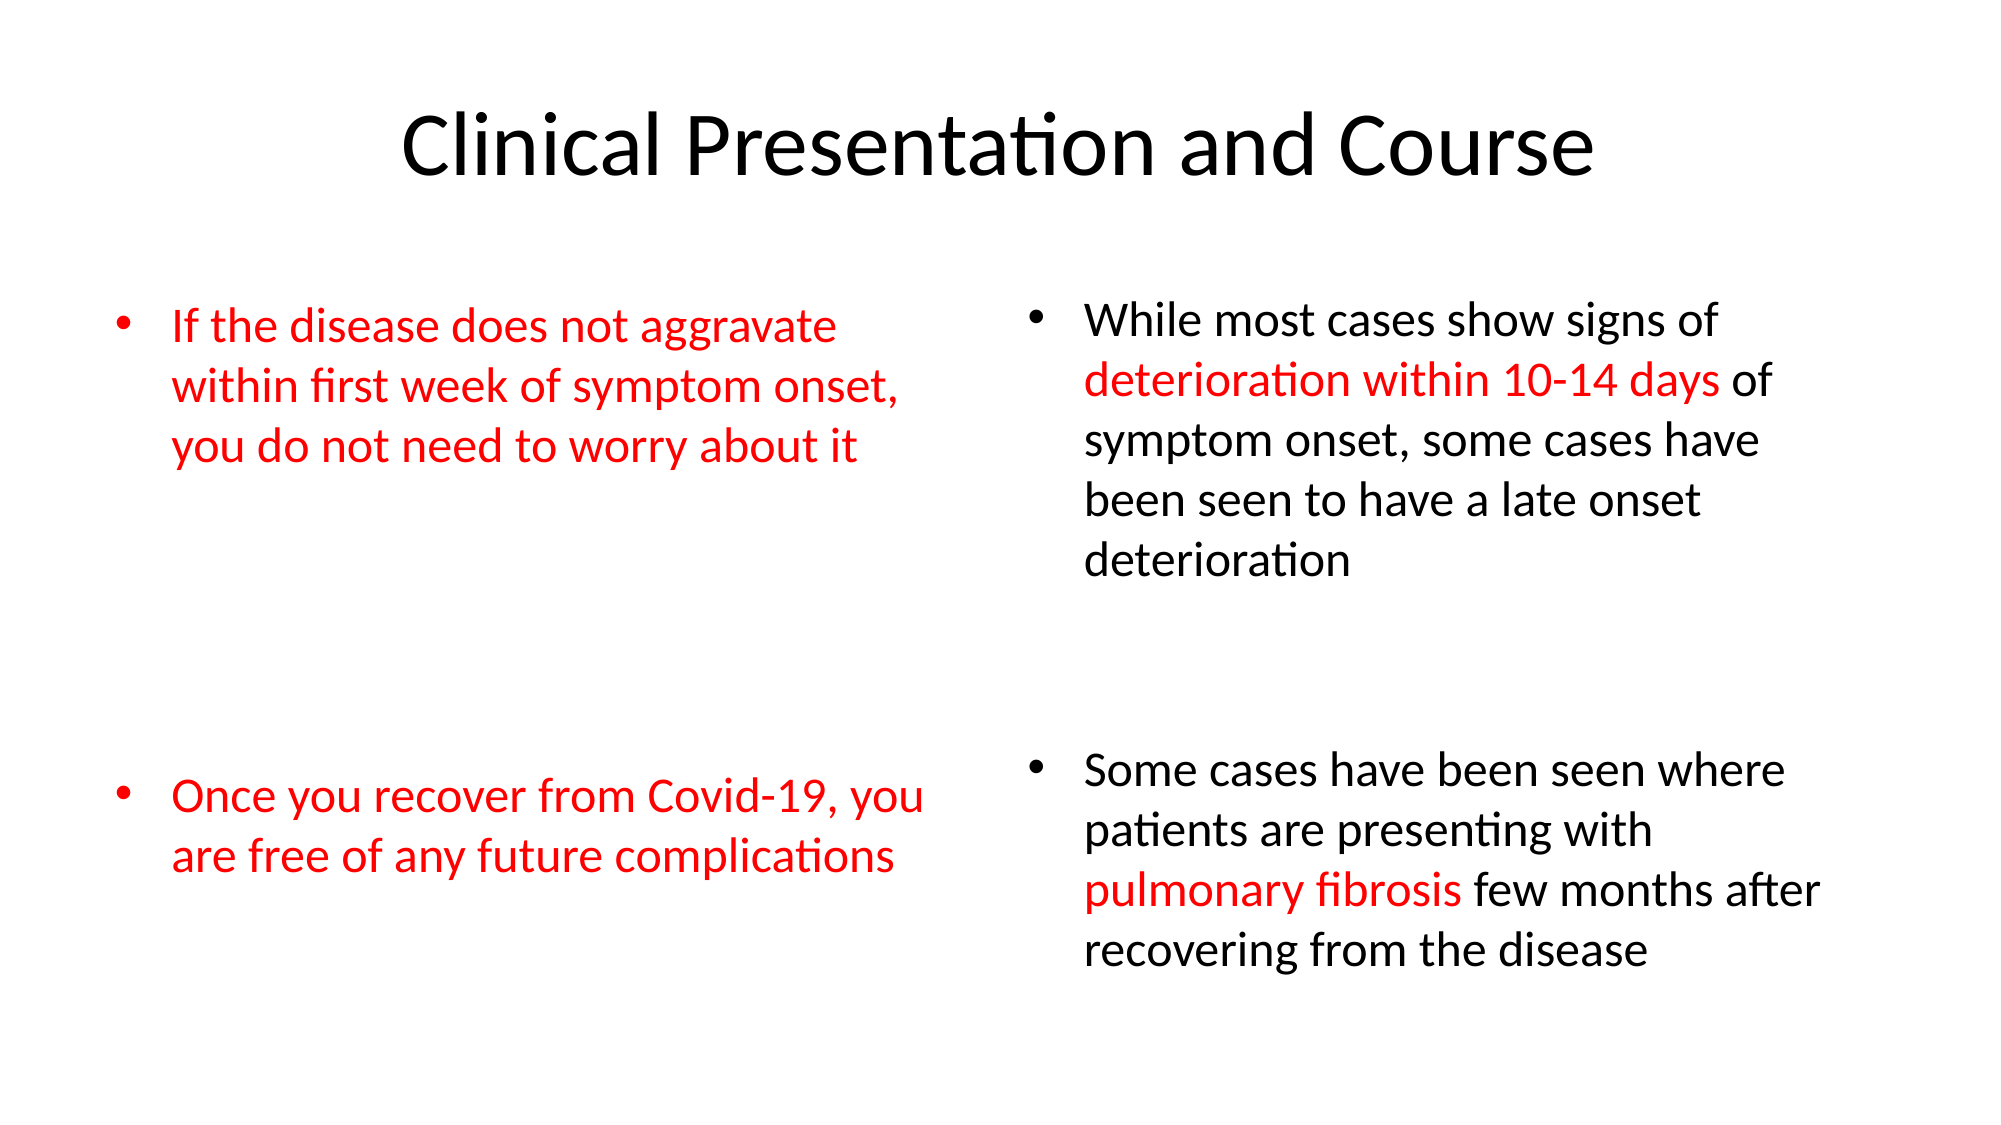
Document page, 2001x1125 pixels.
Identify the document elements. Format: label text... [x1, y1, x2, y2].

title Clinical Presentation and Course [99, 45, 1900, 233]
list If the disease does not aggravate within first week of symptom onset, you do not need to worry about it Once you recover from Covid-19, you are free of any future complications [99, 285, 984, 1005]
list While most cases show signs of deterioration within 10-14 days of symptom onset, some cases have been seen to have a late onset deterioration Some cases have been seen where patients are presenting with pulmonary fibrosis few months after recovering from the disease [1012, 279, 1863, 1066]
